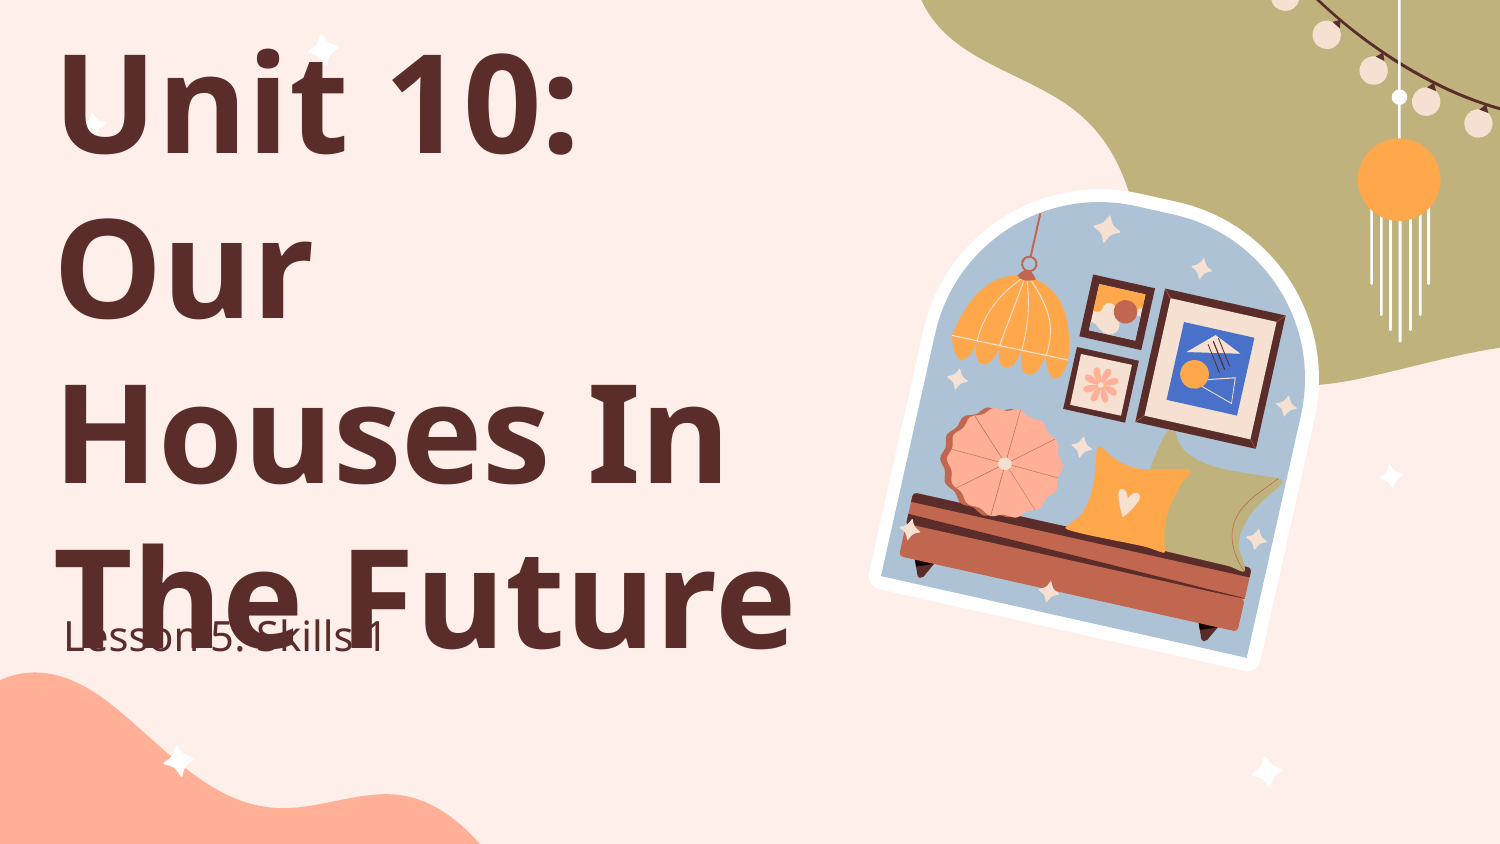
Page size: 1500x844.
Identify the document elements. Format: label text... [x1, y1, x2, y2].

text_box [876, 162, 1344, 665]
title Unit 10: Our Houses In The Future [38, 85, 862, 608]
subtitle Lesson 5: Skills 1 [48, 594, 787, 676]
